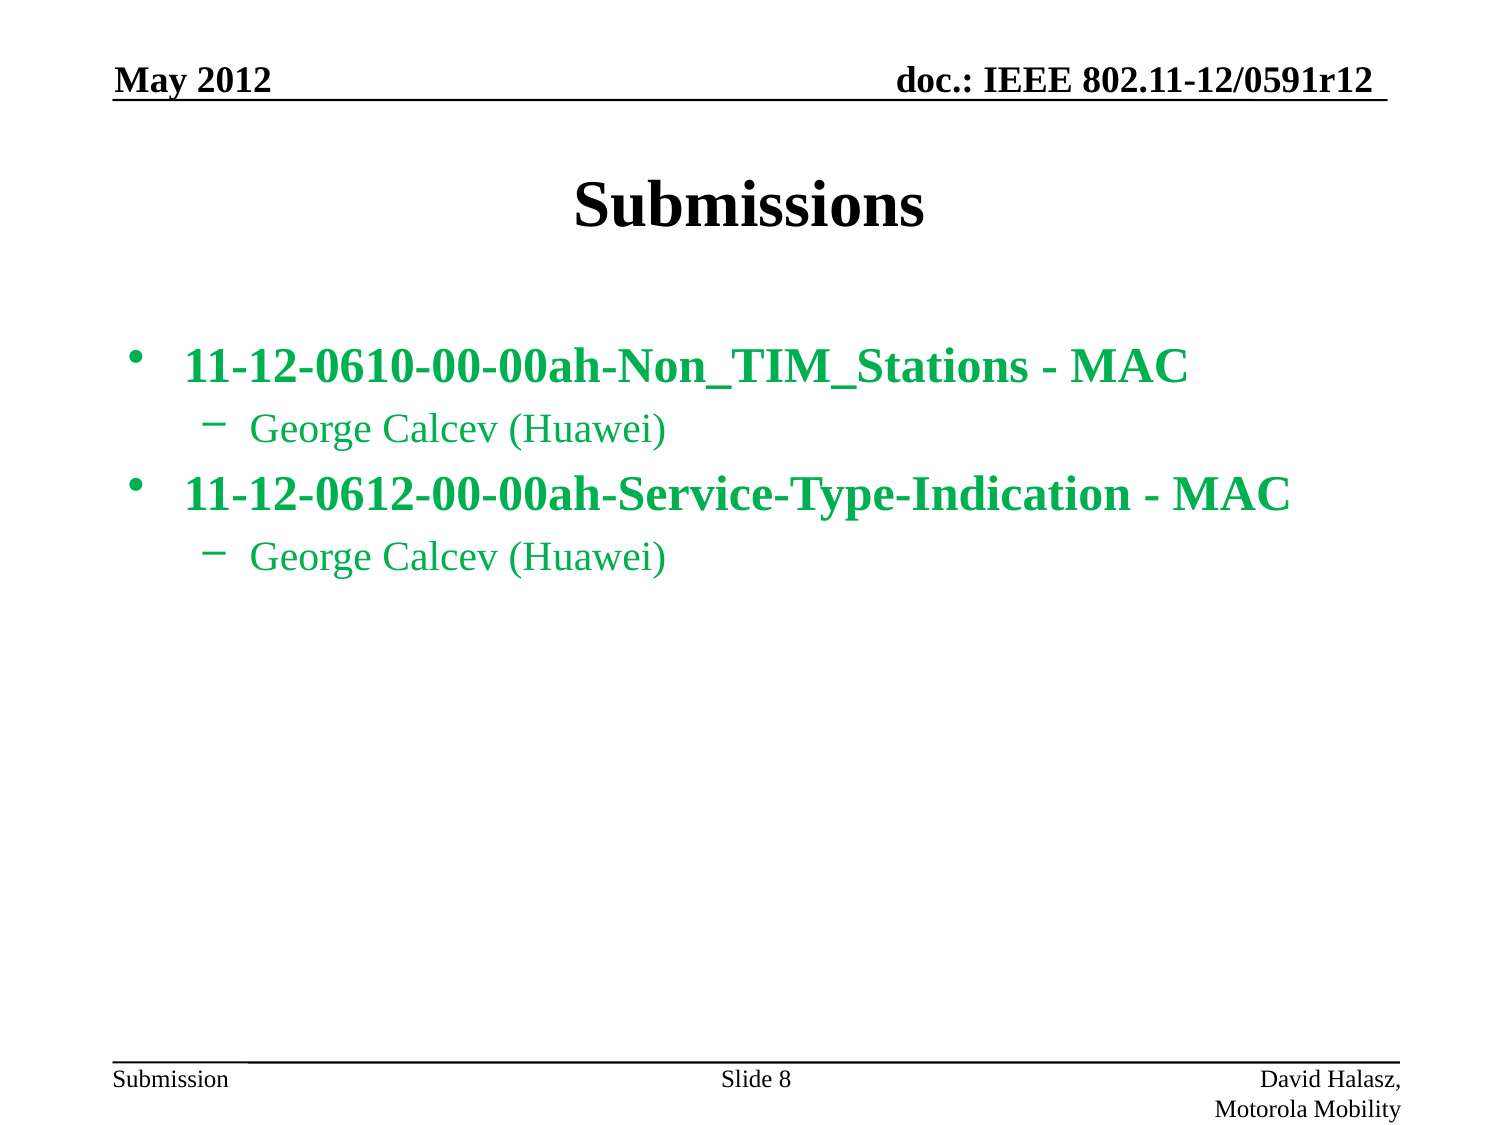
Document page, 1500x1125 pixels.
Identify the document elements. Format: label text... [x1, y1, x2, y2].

footer David Halasz, Motorola Mobility [1185, 1061, 1402, 1093]
title Submissions [112, 112, 1388, 288]
list 11-12-0610-00-00ah-Non_TIM_Stations - MAC George Calcev (Huawei) 11-12-0612-00-00ah-Service-Type-Indication - MAC George Calcev (Huawei) [112, 324, 1388, 1001]
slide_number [114, 54, 333, 101]
slide_number Slide 8 [712, 1061, 800, 1093]
